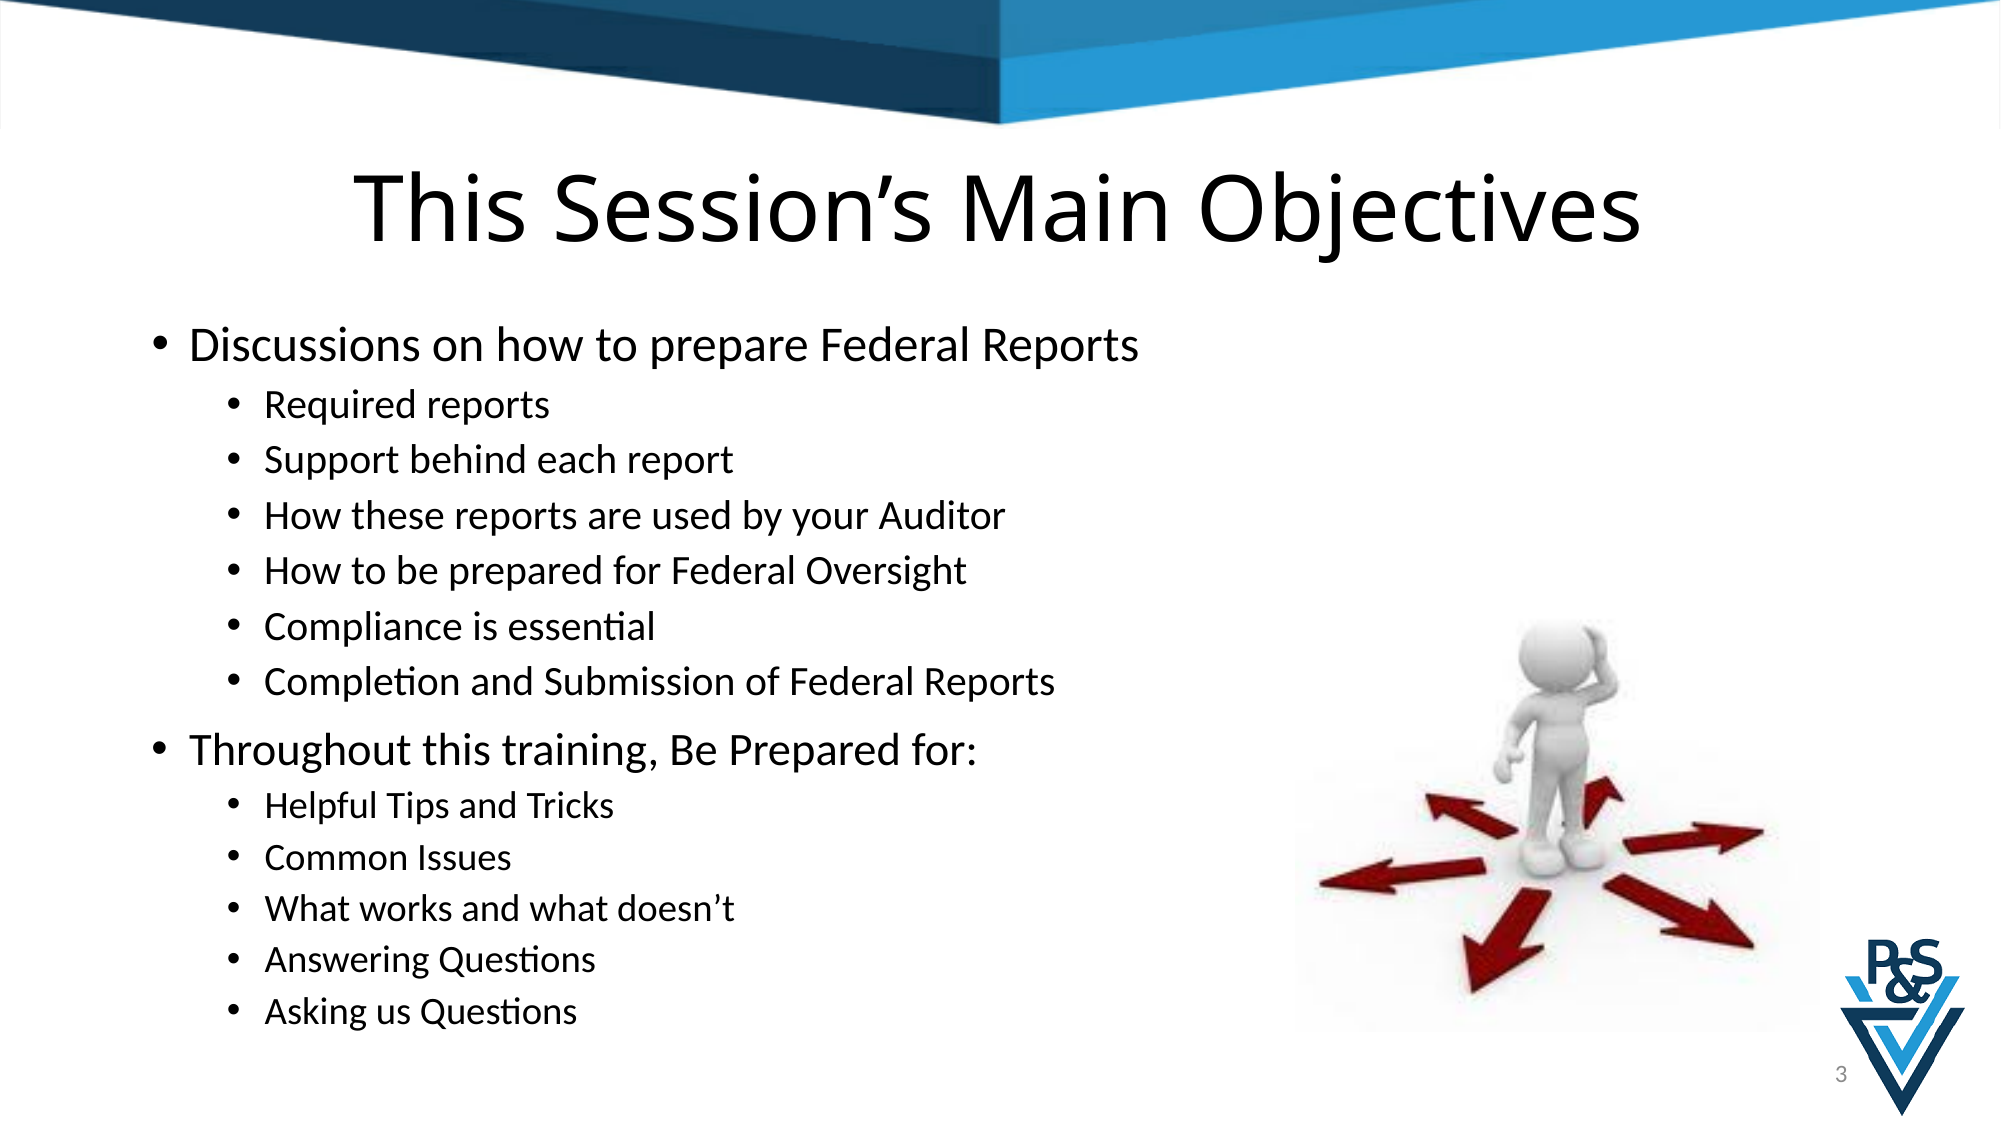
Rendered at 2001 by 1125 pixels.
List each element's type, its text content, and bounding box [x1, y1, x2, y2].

title This Session’s Main Objectives [136, 126, 1862, 297]
text_box Throughout this training, Be Prepared for: Helpful Tips and Tricks Common Issues What works and what doesn’t Answering Questions Asking us Questions [136, 717, 1862, 1043]
picture [1803, 927, 2000, 1125]
picture [0, 0, 2001, 129]
list Discussions on how to prepare Federal Reports Required reports Support behind each report How these reports are used by your Auditor How to be prepared for Federal Oversight Compliance is essential Completion and Submission of Federal Reports [136, 310, 1862, 717]
picture [1295, 580, 1820, 1032]
slide_number 2 [1412, 1042, 1863, 1103]
